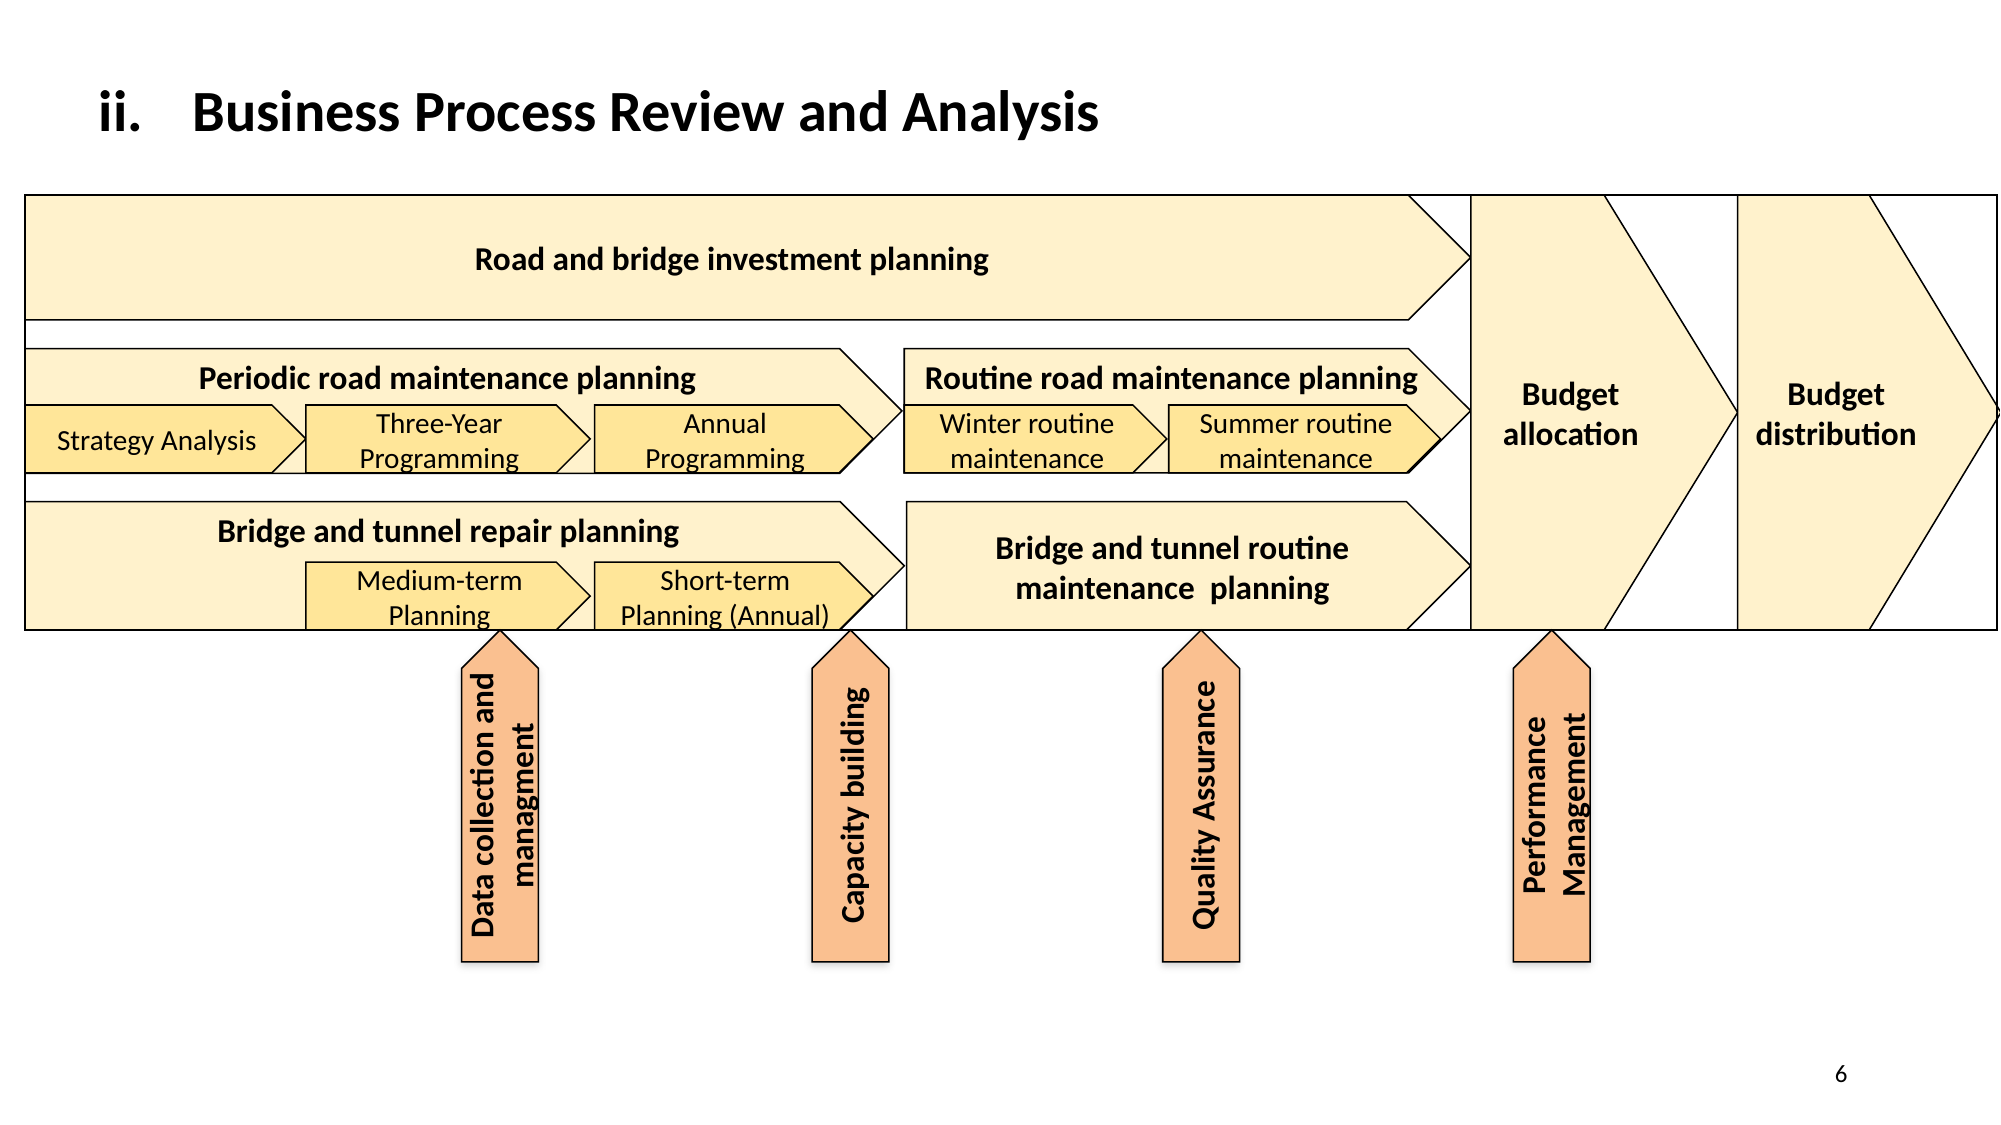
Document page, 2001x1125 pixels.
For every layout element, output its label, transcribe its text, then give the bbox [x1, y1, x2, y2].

slide_number 6 [1412, 1042, 1863, 1103]
text_box Performance Management [1513, 630, 1591, 962]
text_box [24, 194, 1998, 631]
text_box Data collection and managment [461, 631, 539, 962]
text_box Business Process Review and Analysis [84, 65, 1129, 151]
text_box Quality Assurance [1162, 631, 1240, 962]
text_box Capacity building [812, 631, 889, 962]
